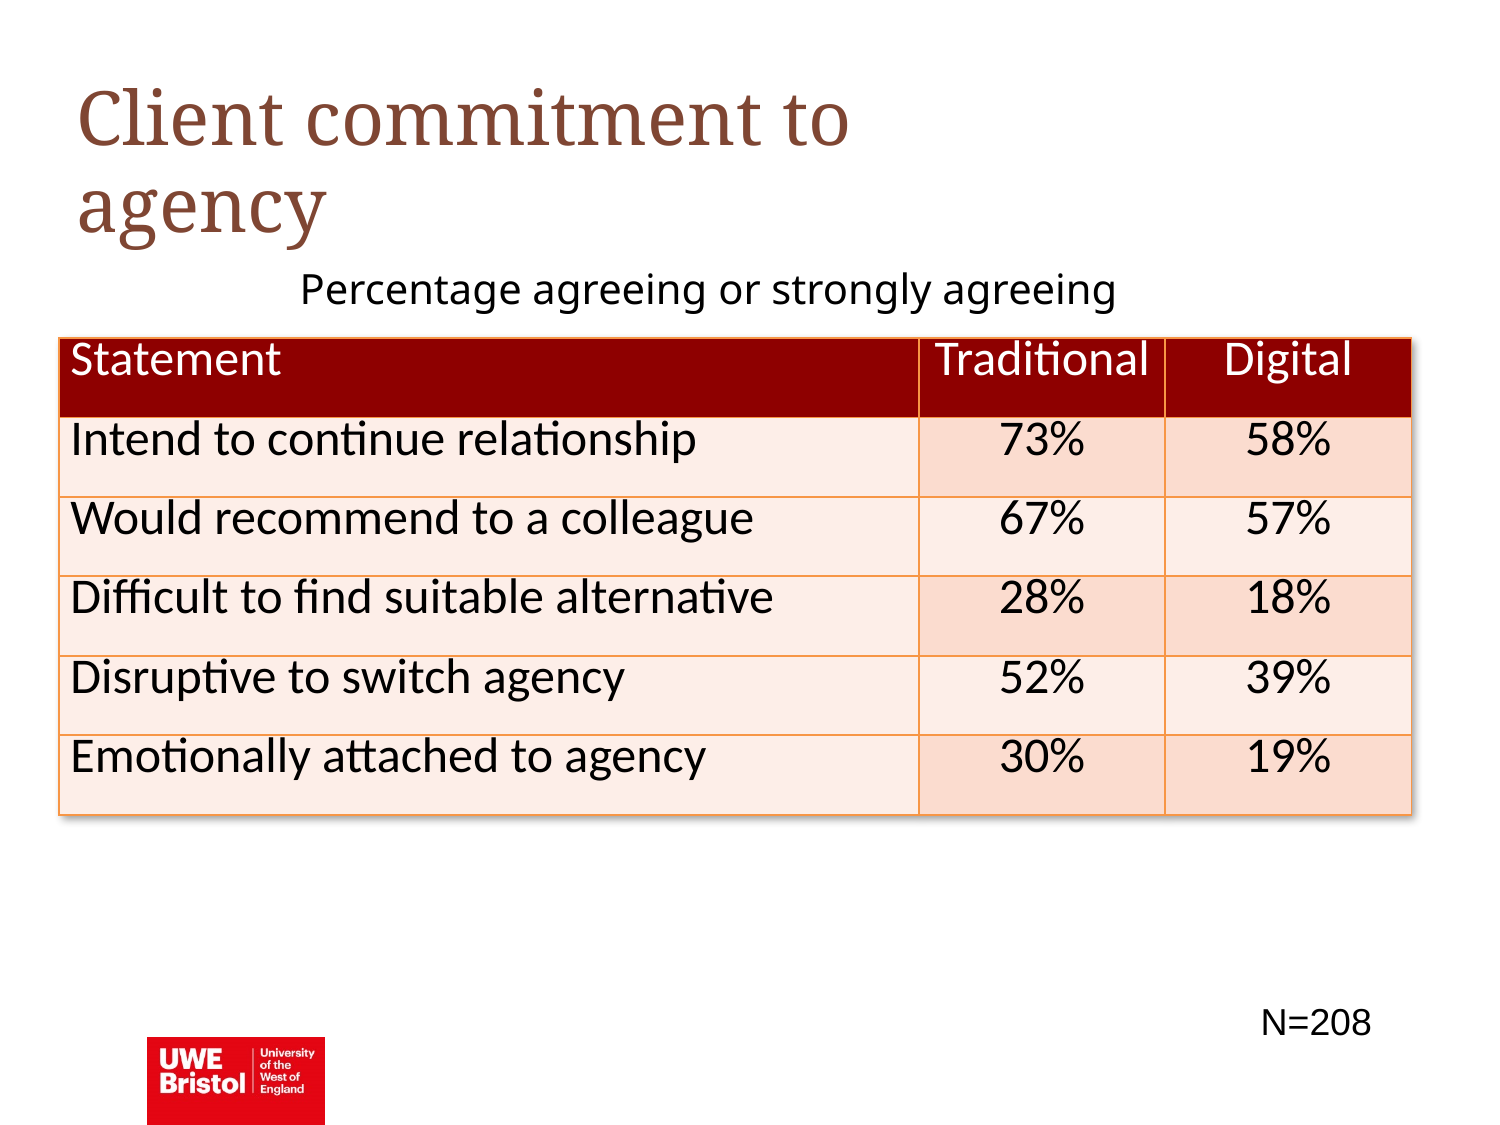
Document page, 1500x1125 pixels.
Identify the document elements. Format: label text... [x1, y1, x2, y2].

list Client commitment to agency [76, 72, 1081, 173]
table_cell Intend to continue relationship [60, 418, 918, 496]
table_cell 39% [1166, 657, 1411, 734]
table_cell 67% [920, 498, 1164, 575]
table_cell Emotionally attached to agency [60, 736, 918, 814]
table_cell 57% [1166, 498, 1411, 575]
table_cell Difficult to find suitable alternative [60, 577, 918, 655]
picture [147, 1037, 325, 1125]
table_cell 52% [920, 657, 1164, 734]
table_cell 58% [1166, 418, 1411, 496]
table_header Statement [60, 339, 918, 417]
table_cell 28% [920, 577, 1164, 655]
table_cell 19% [1166, 736, 1411, 814]
text_box N=208 [1245, 990, 1387, 1051]
table_cell Would recommend to a colleague [60, 498, 918, 575]
table_cell 30% [920, 736, 1164, 814]
table_cell Disruptive to switch agency [60, 657, 918, 734]
table_header Traditional [920, 339, 1164, 417]
table_header Digital [1166, 339, 1411, 417]
text_box Percentage agreeing or strongly agreeing [242, 255, 1176, 321]
table_cell 73% [920, 418, 1164, 496]
table_cell 18% [1166, 577, 1411, 655]
